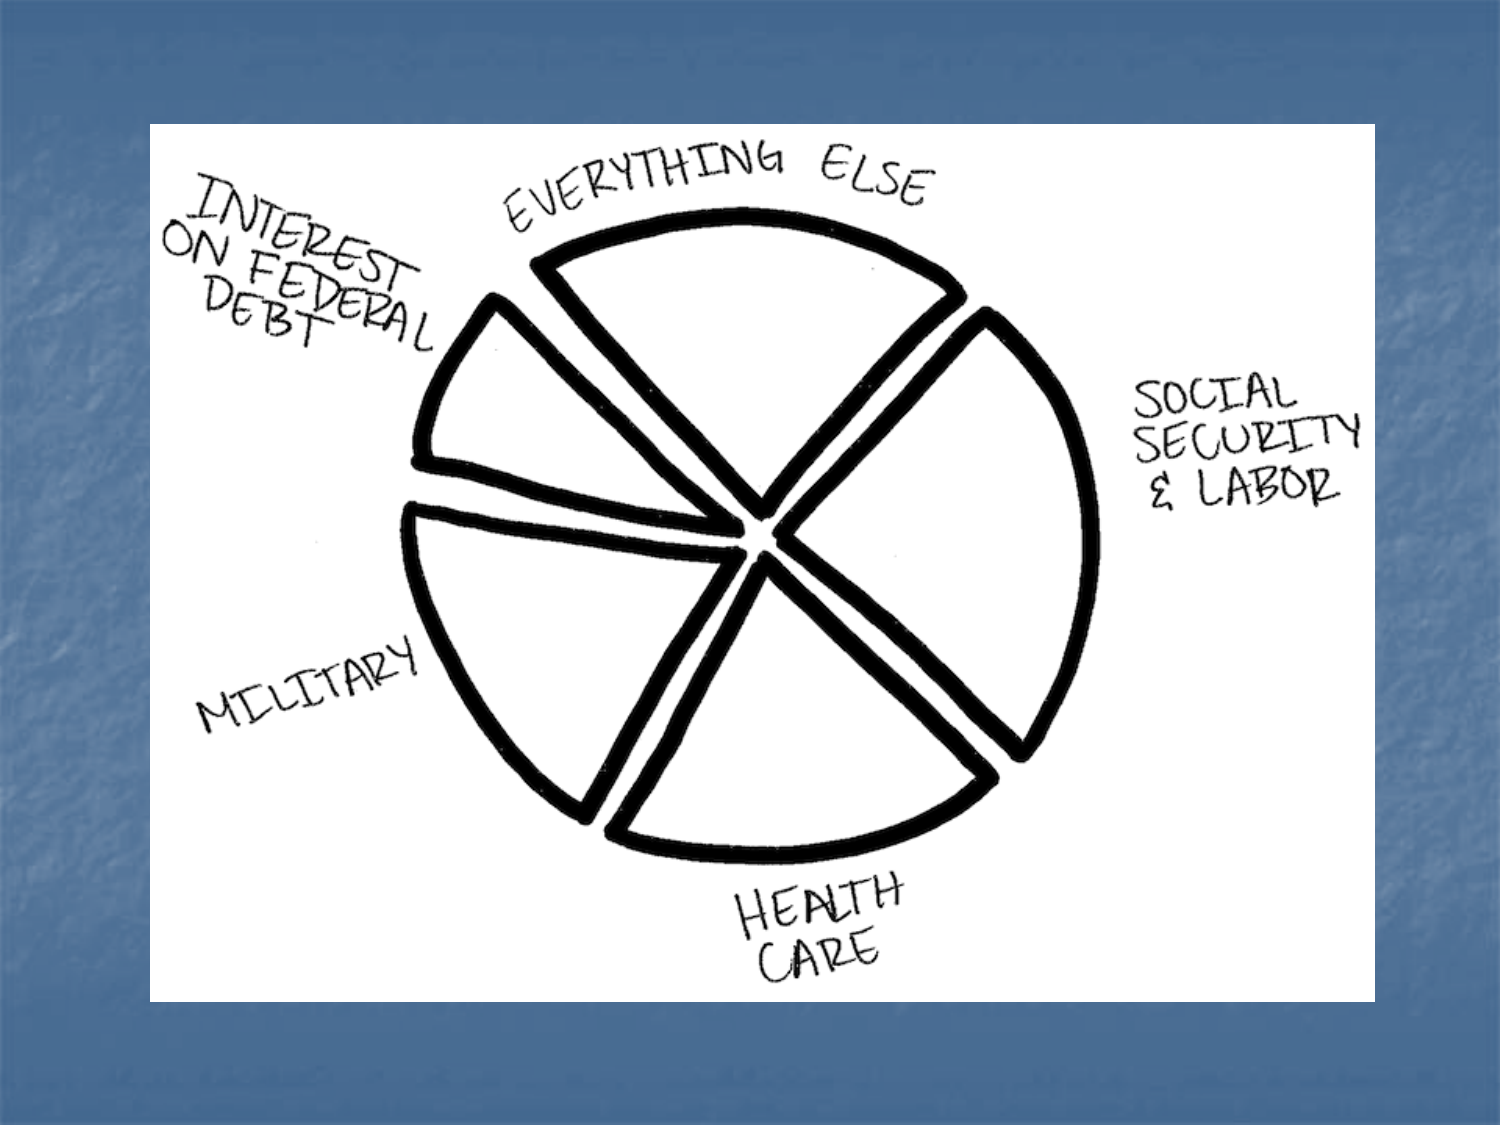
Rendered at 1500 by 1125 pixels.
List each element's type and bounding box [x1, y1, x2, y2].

picture [149, 124, 1375, 1002]
